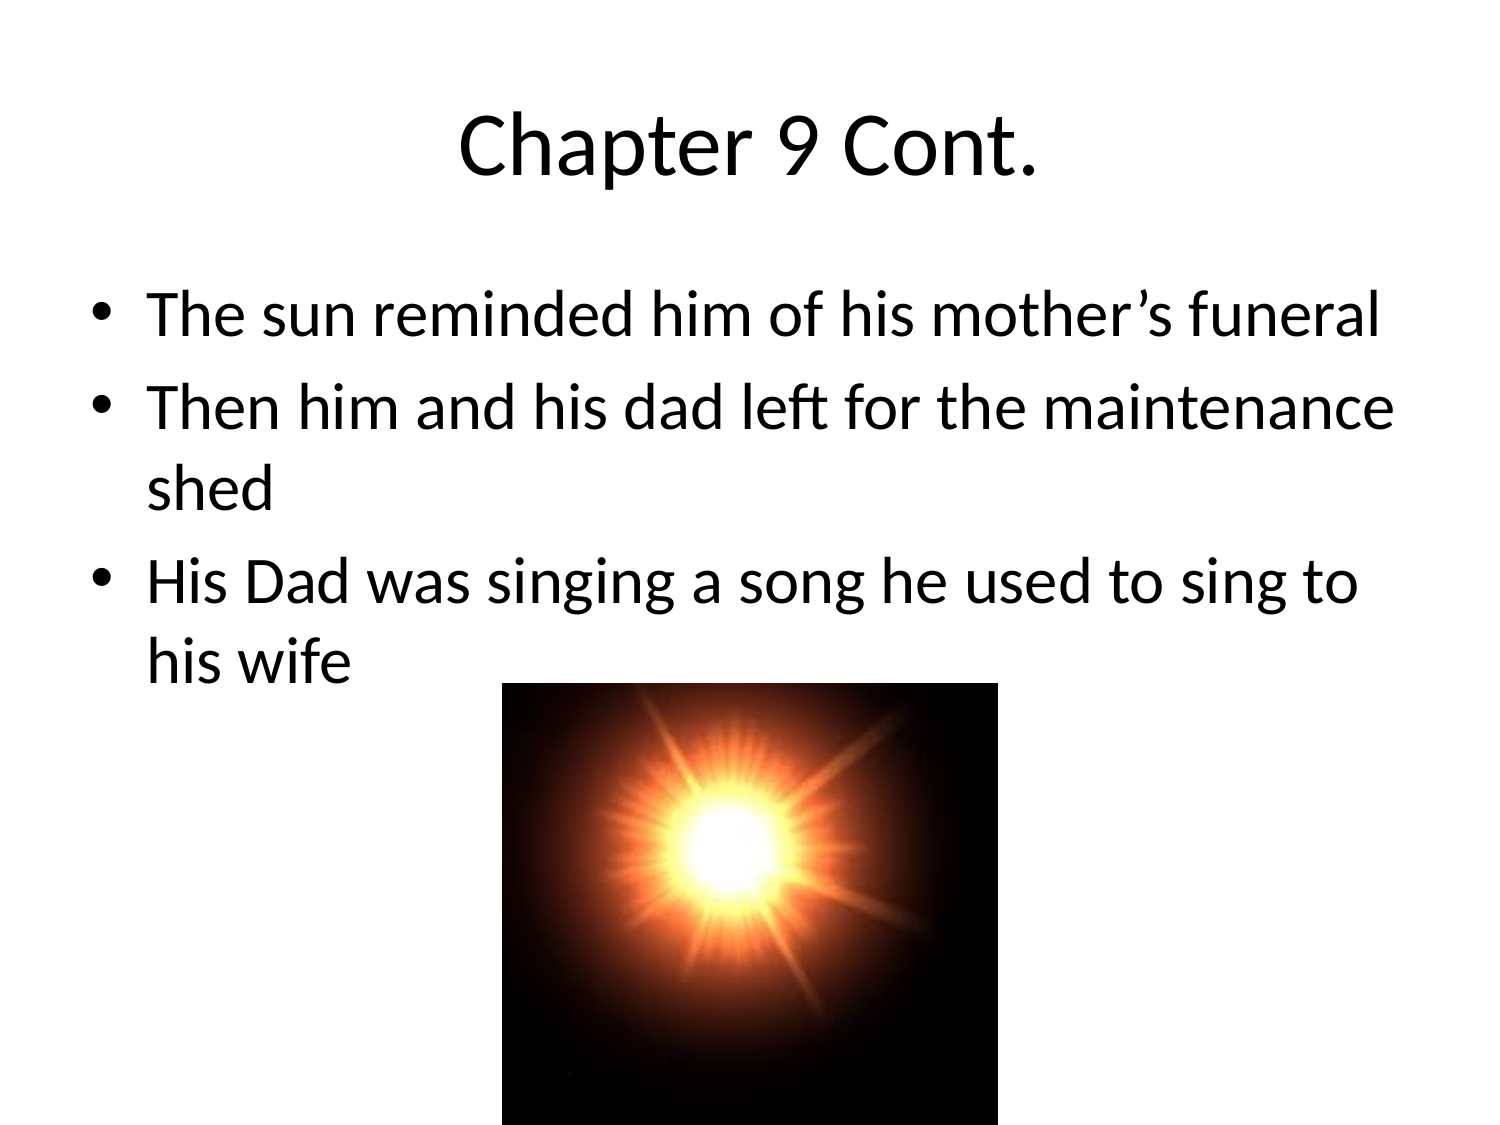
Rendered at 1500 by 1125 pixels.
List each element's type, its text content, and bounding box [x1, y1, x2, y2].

list The sun reminded him of his mother’s funeral Then him and his dad left for the maintenance shed His Dad was singing a song he used to sing to his wife [75, 262, 1425, 1005]
picture [501, 683, 999, 1125]
title Chapter 9 Cont. [75, 45, 1425, 233]
